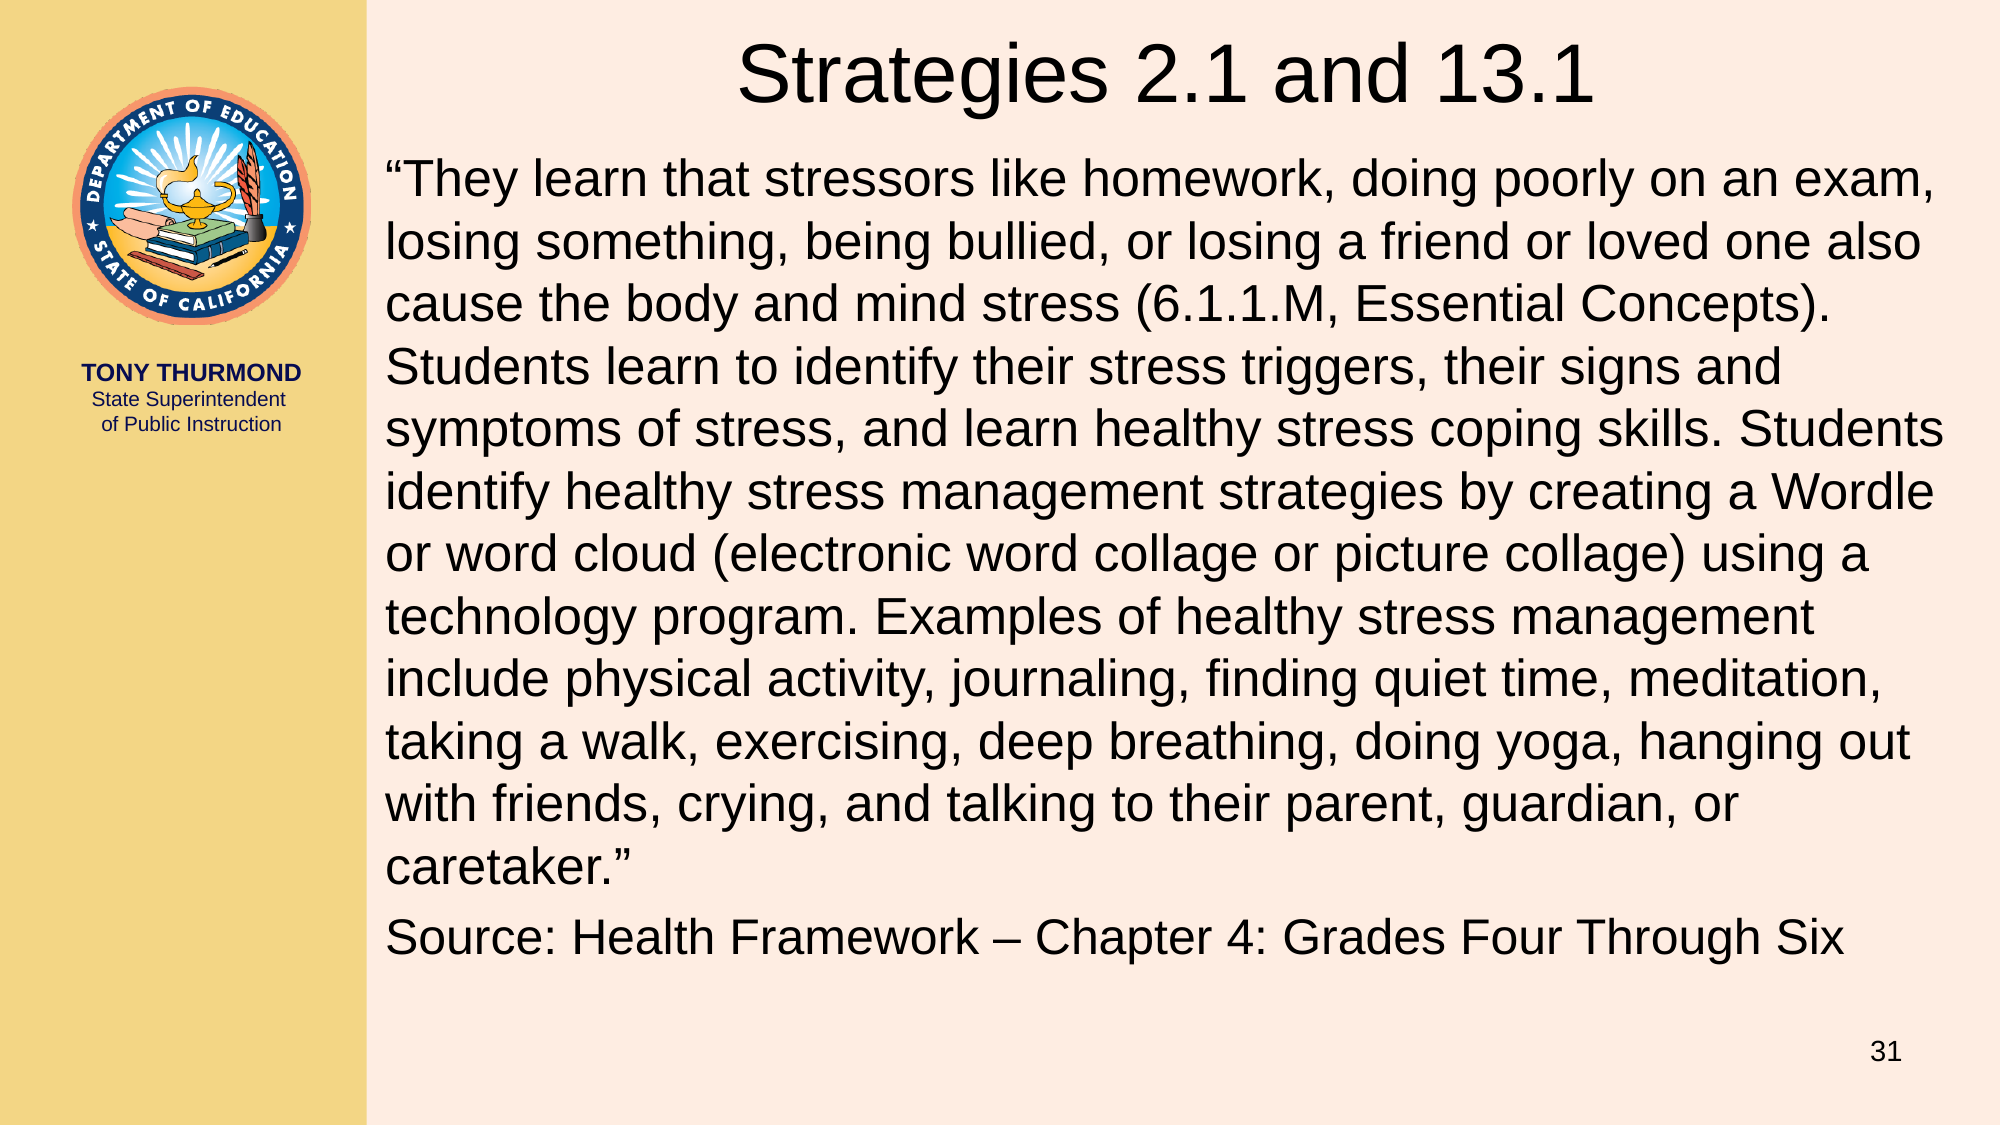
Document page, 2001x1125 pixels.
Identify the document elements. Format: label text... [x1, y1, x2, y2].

list “They learn that stressors like homework, doing poorly on an exam, losing something, being bullied, or losing a friend or loved one also cause the body and mind stress (6.1.1.M, Essential Concepts). Students learn to identify their stress triggers, their signs and symptoms of stress, and learn healthy stress coping skills. Students identify healthy stress management strategies by creating a Wordle or word cloud (electronic word collage or picture collage) using a technology program. Examples of healthy stress management include physical activity, journaling, finding quiet time, meditation, taking a walk, exercising, deep breathing, doing yoga, hanging out with friends, crying, and talking to their parent, guardian, or caretaker.” Source: Health Framework – Chapter 4: Grades Four Through Six [370, 137, 2000, 925]
picture [72, 86, 311, 325]
slide_number 31 [1551, 1025, 1918, 1100]
title Strategies 2.1 and 13.1 [416, 0, 1917, 137]
